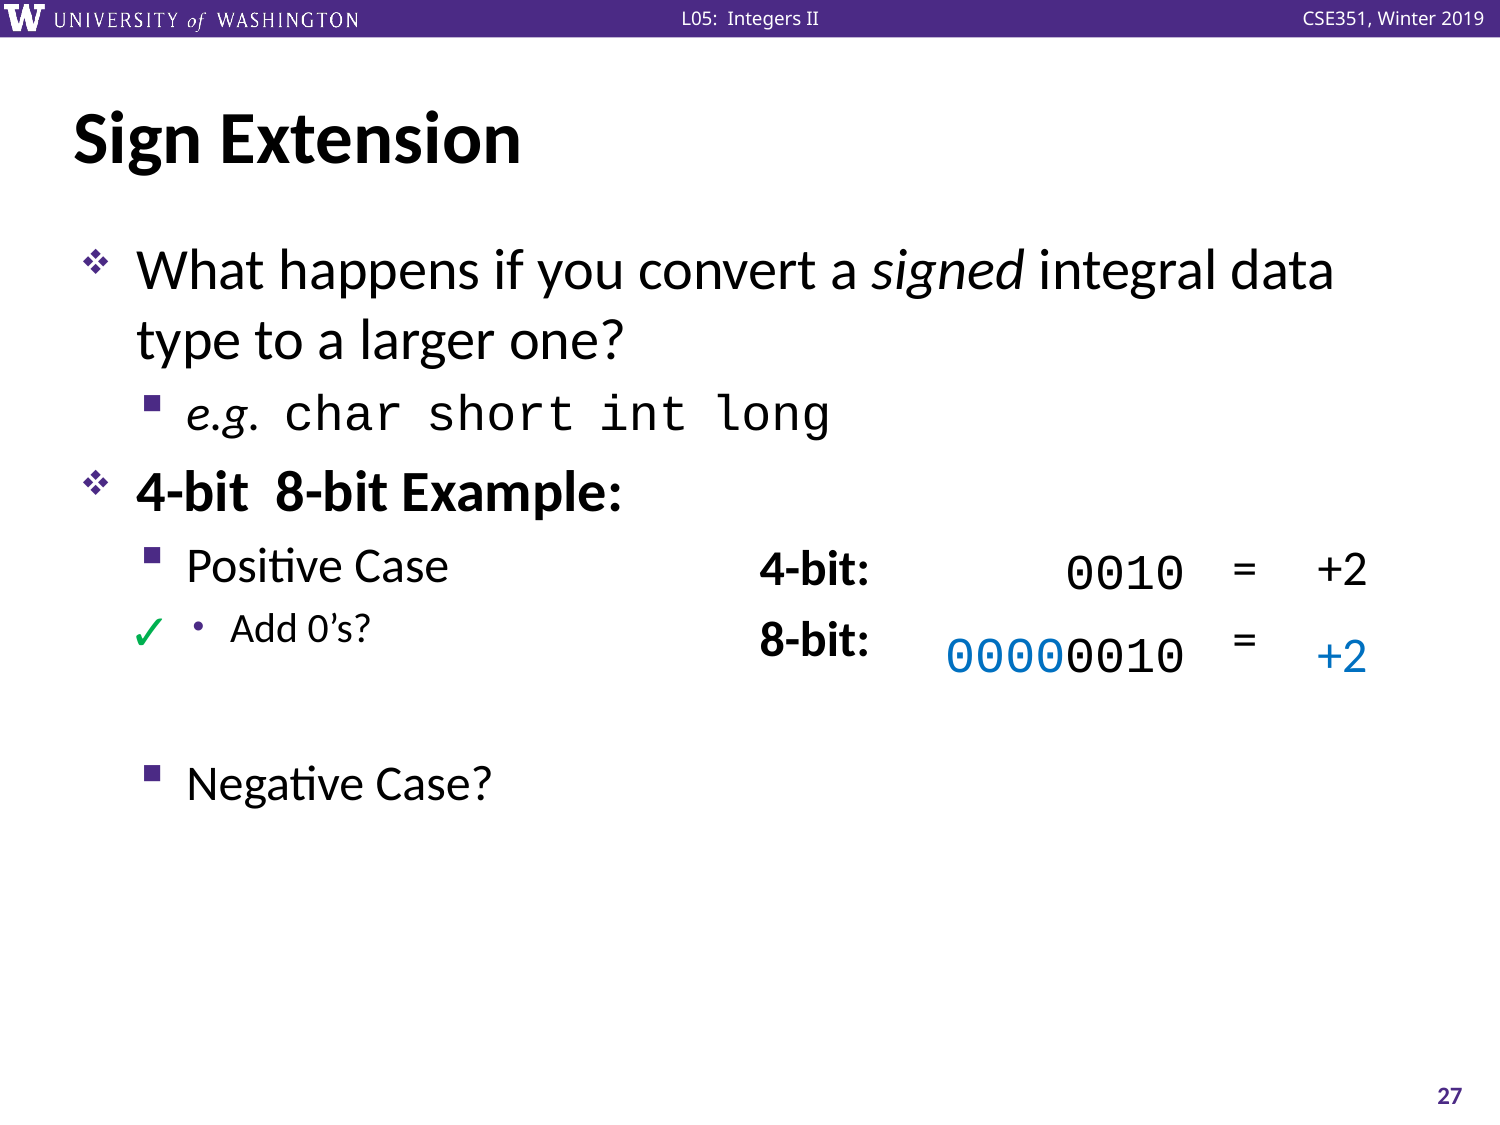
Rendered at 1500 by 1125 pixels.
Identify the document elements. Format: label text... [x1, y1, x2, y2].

table_cell ? [1290, 612, 1395, 684]
table_header = [1200, 540, 1290, 612]
table_header 4-bit: [720, 540, 900, 612]
text_box +2 [1291, 615, 1394, 687]
table_header 0010 [900, 540, 1200, 612]
text_box ✓ [104, 599, 195, 660]
picture [4, 4, 358, 32]
slide_number 27 [1400, 1065, 1500, 1125]
table_cell 8-bit: [720, 612, 900, 684]
title Sign Extension [58, 71, 1438, 197]
table_header +2 [1290, 540, 1395, 612]
table_cell = [1200, 612, 1290, 684]
text_box 00000010 [899, 615, 1200, 687]
